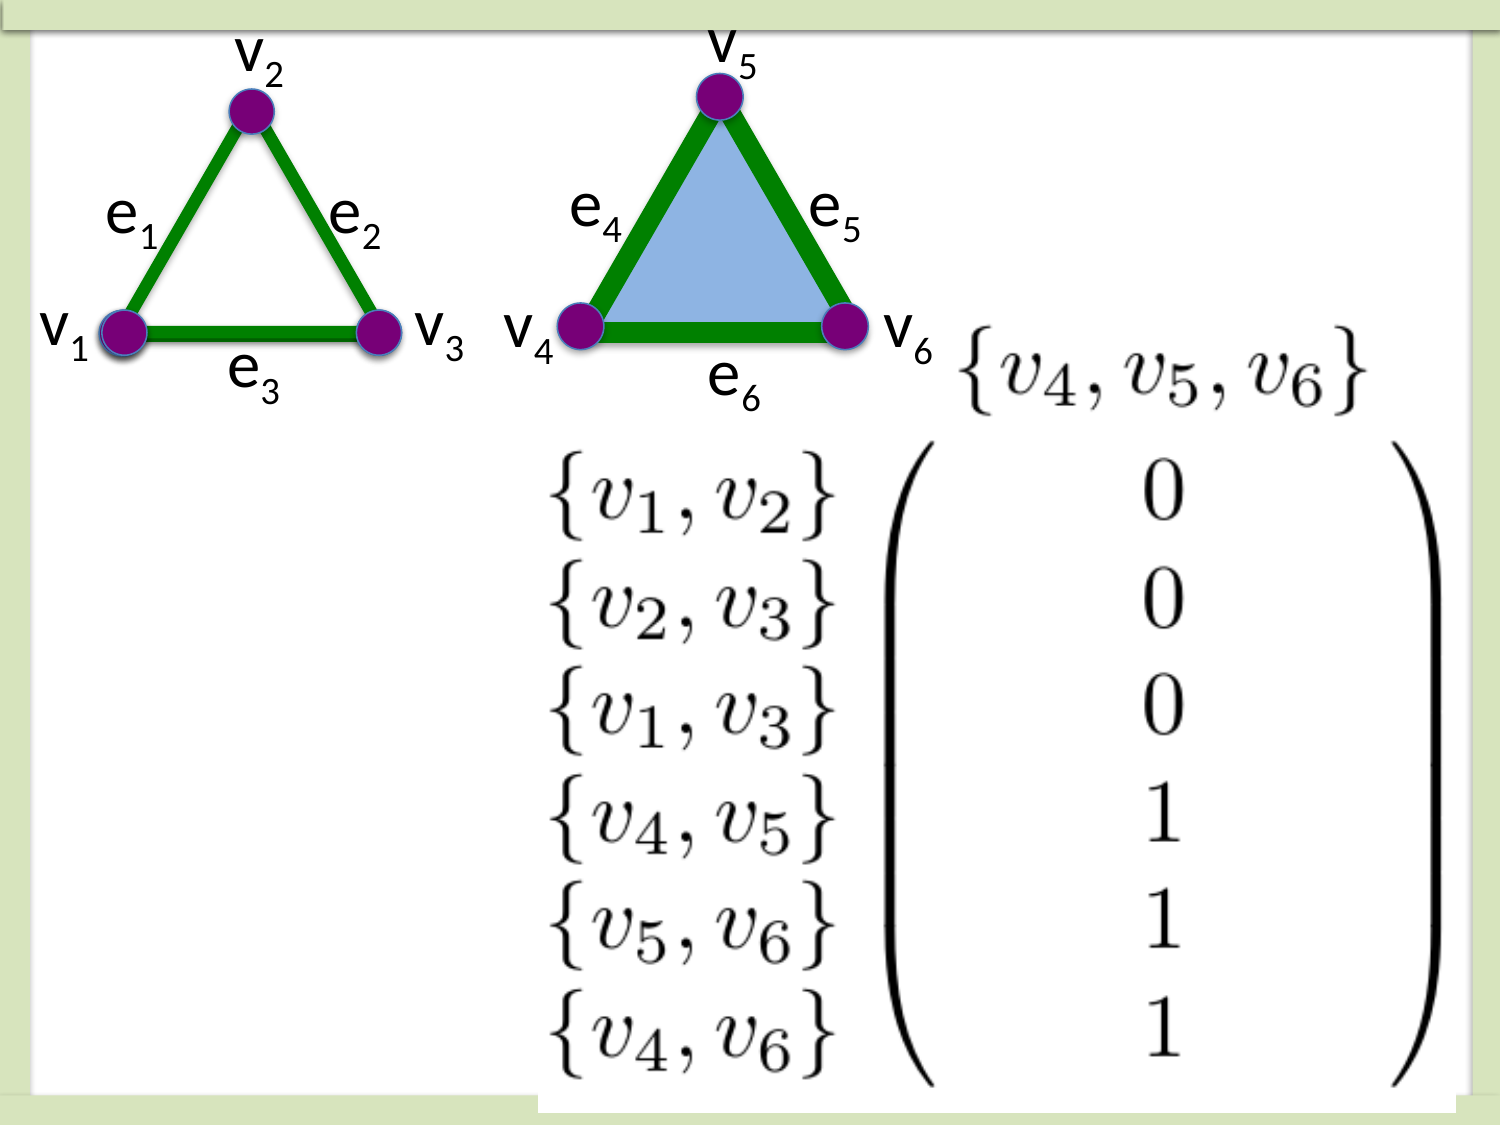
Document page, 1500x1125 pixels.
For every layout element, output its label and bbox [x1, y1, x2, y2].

text_box [24, 0, 490, 411]
text_box [488, 0, 960, 403]
picture [538, 308, 1456, 1113]
text_box [0, 0, 1500, 1125]
